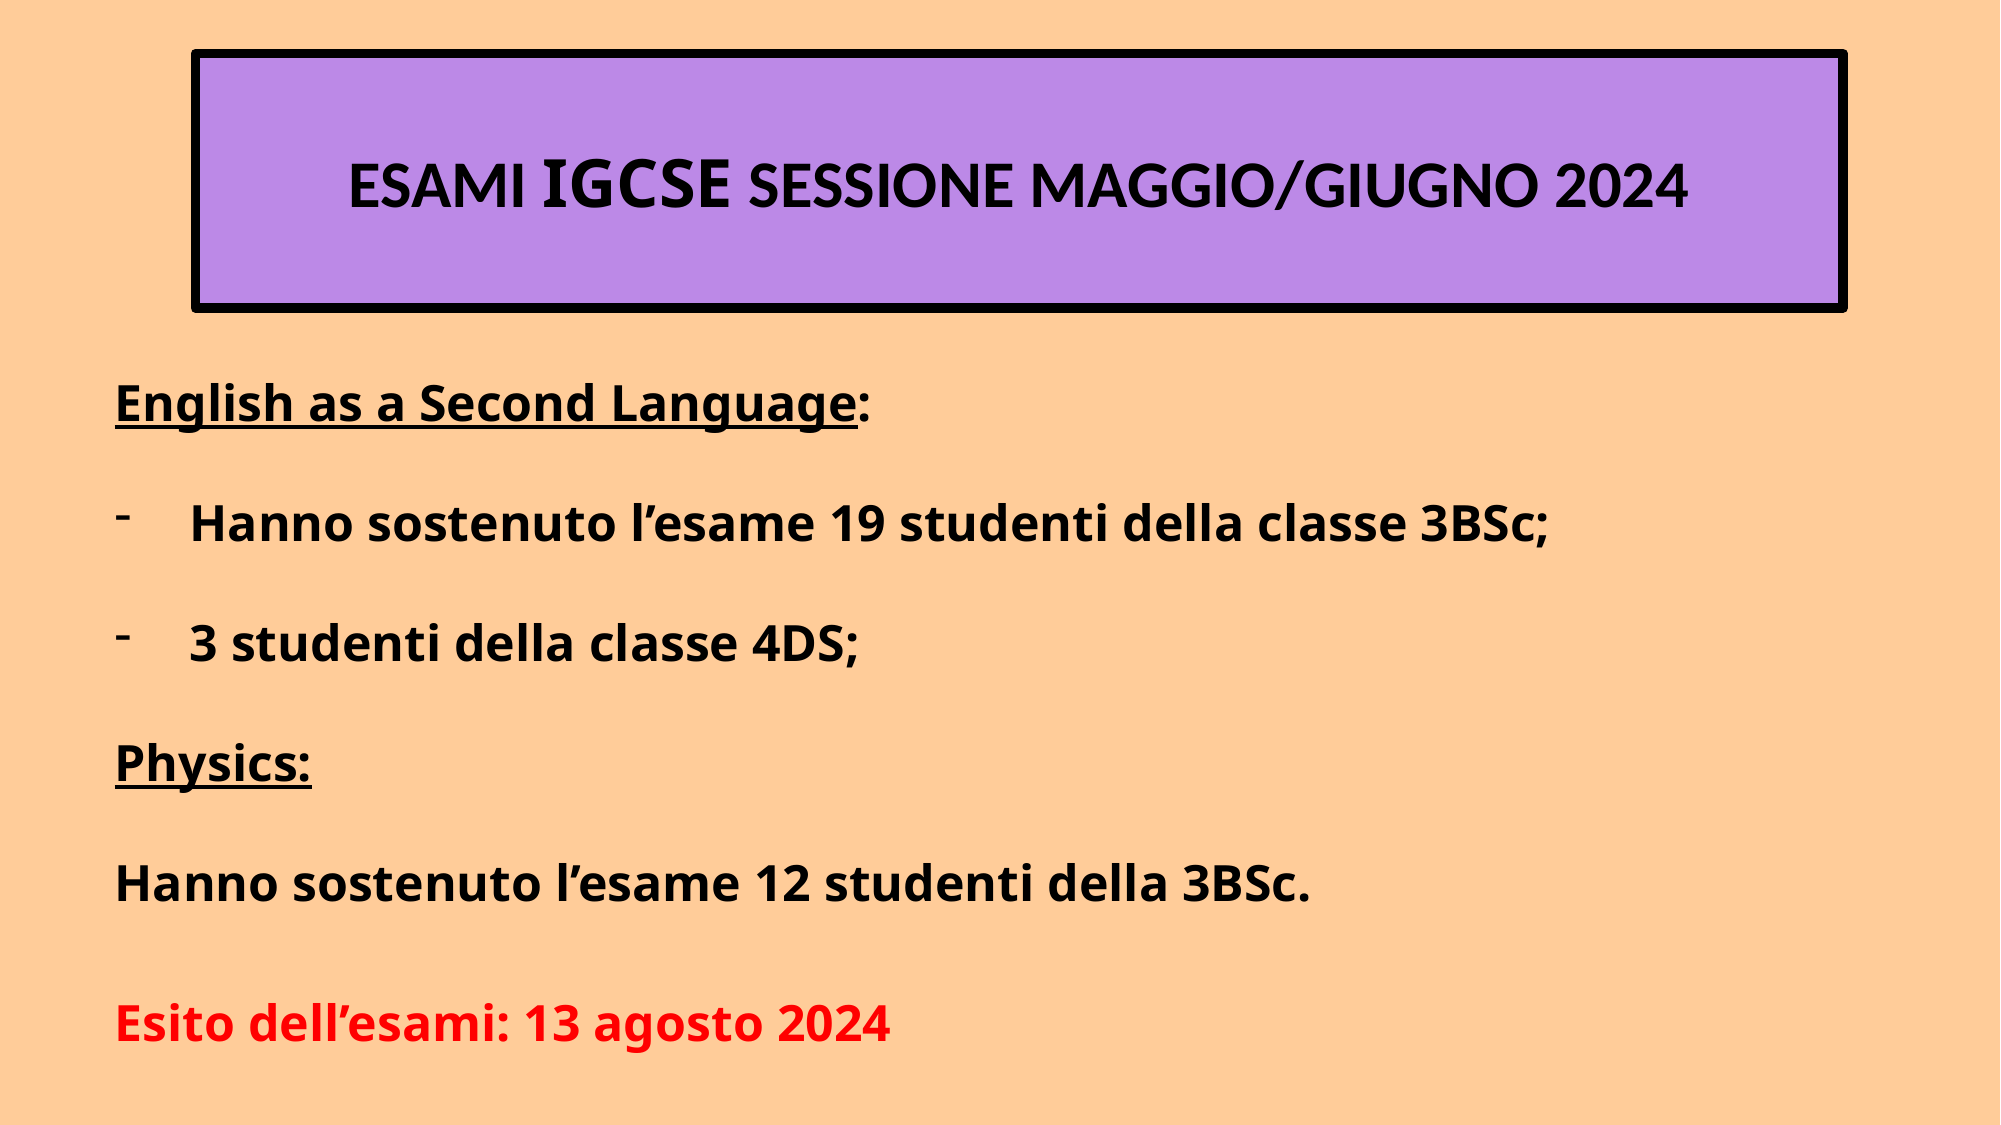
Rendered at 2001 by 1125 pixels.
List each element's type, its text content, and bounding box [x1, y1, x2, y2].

text_box ESAMI IGCSE SESSIONE MAGGIO/GIUGNO 2024 [195, 53, 1844, 309]
text_box English as a Second Language: Hanno sostenuto l’esame 19 studenti della classe 3BSc; 3 studenti della classe 4DS; Physics: Hanno sostenuto l’esame 12 studenti della 3BSc. Esito dell’esami: 13 agosto 2024 [99, 363, 1807, 1059]
